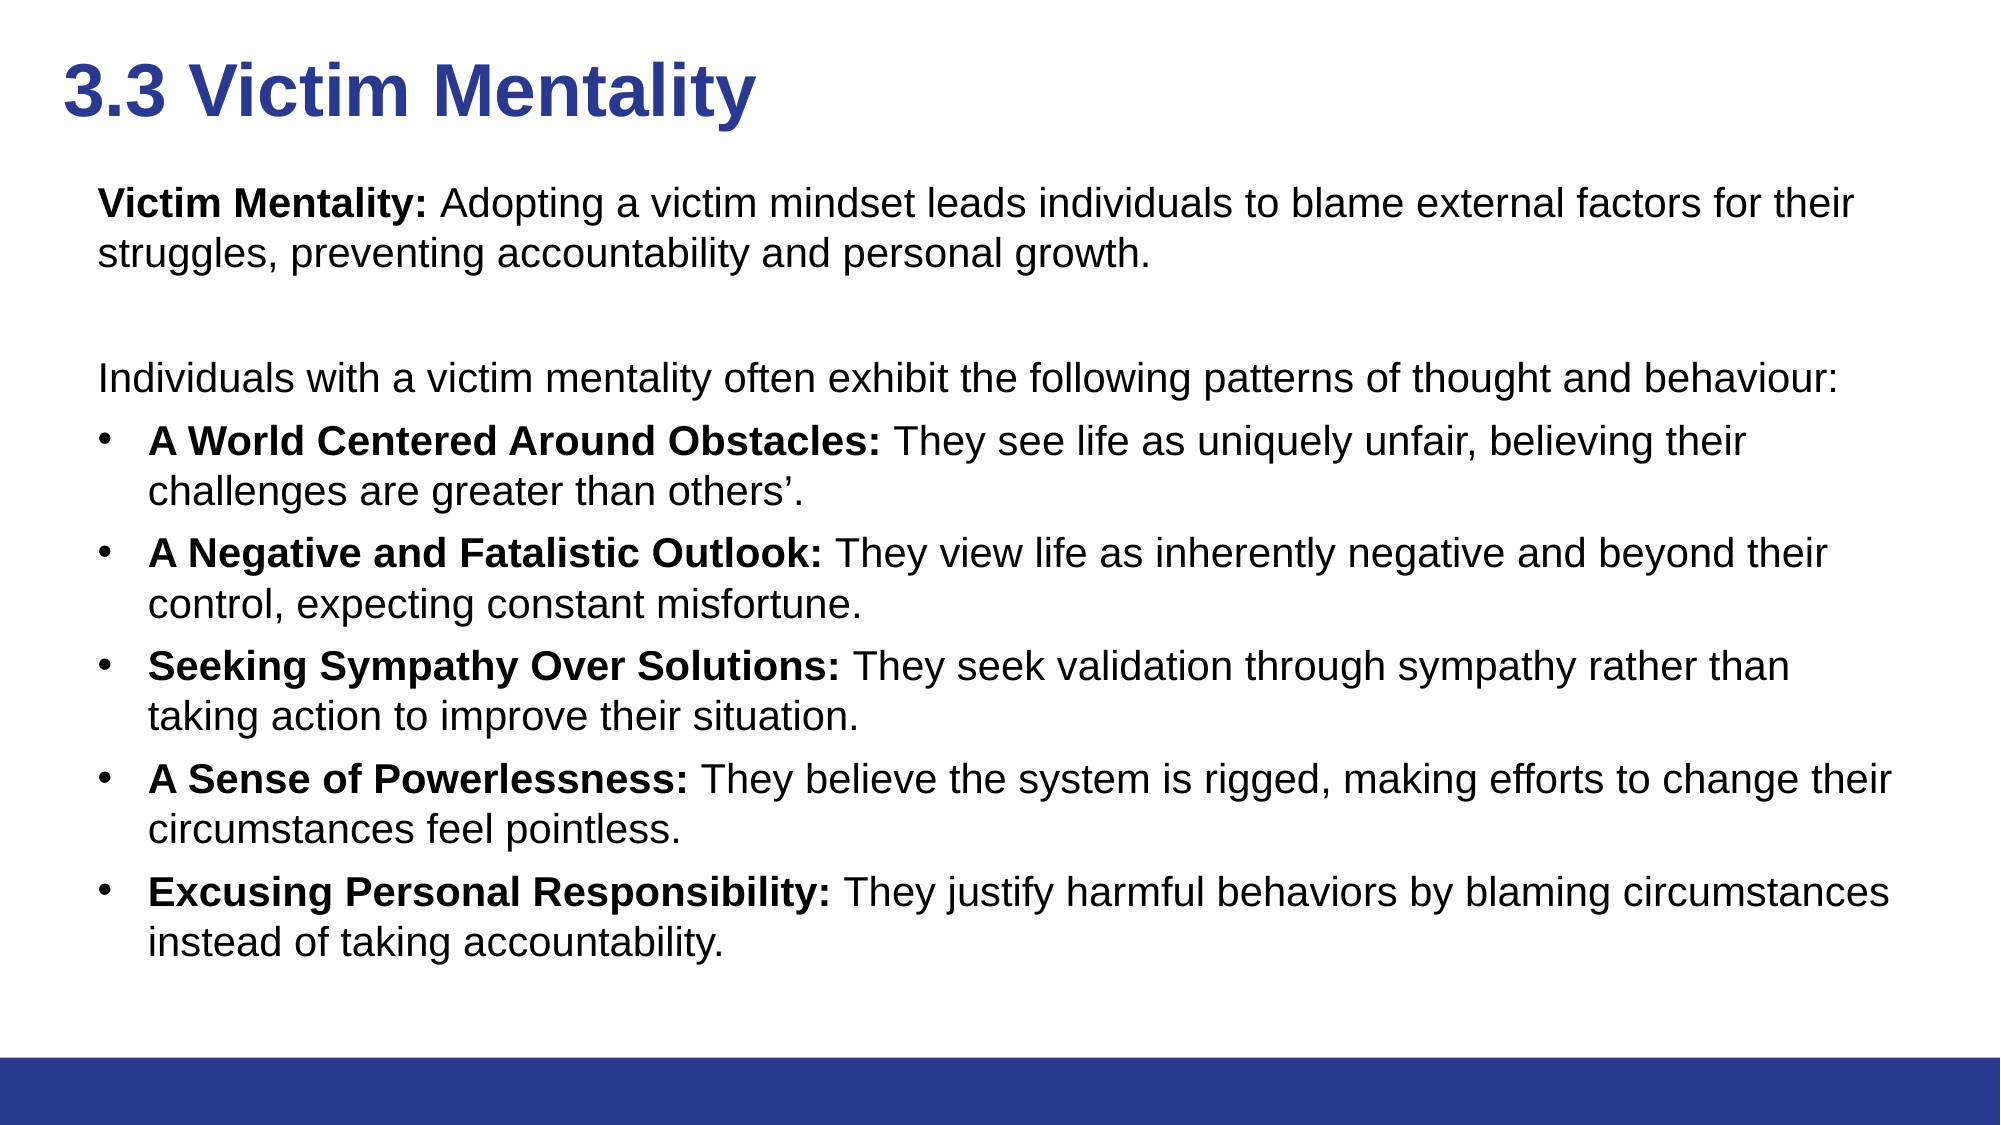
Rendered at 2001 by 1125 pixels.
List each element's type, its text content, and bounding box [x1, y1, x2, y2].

list Victim Mentality: Adopting a victim mindset leads individuals to blame external factors for their struggles, preventing accountability and personal growth. Individuals with a victim mentality often exhibit the following patterns of thought and behaviour: A World Centered Around Obstacles: They see life as uniquely unfair, believing their challenges are greater than others’. A Negative and Fatalistic Outlook: They view life as inherently negative and beyond their control, expecting constant misfortune. Seeking Sympathy Over Solutions: They seek validation through sympathy rather than taking action to improve their situation. A Sense of Powerlessness: They believe the system is rigged, making efforts to change their circumstances feel pointless. Excusing Personal Responsibility: They justify harmful behaviors by blaming circumstances instead of taking accountability. [82, 168, 1918, 1024]
title 3.3 Victim Mentality [48, 16, 1952, 169]
